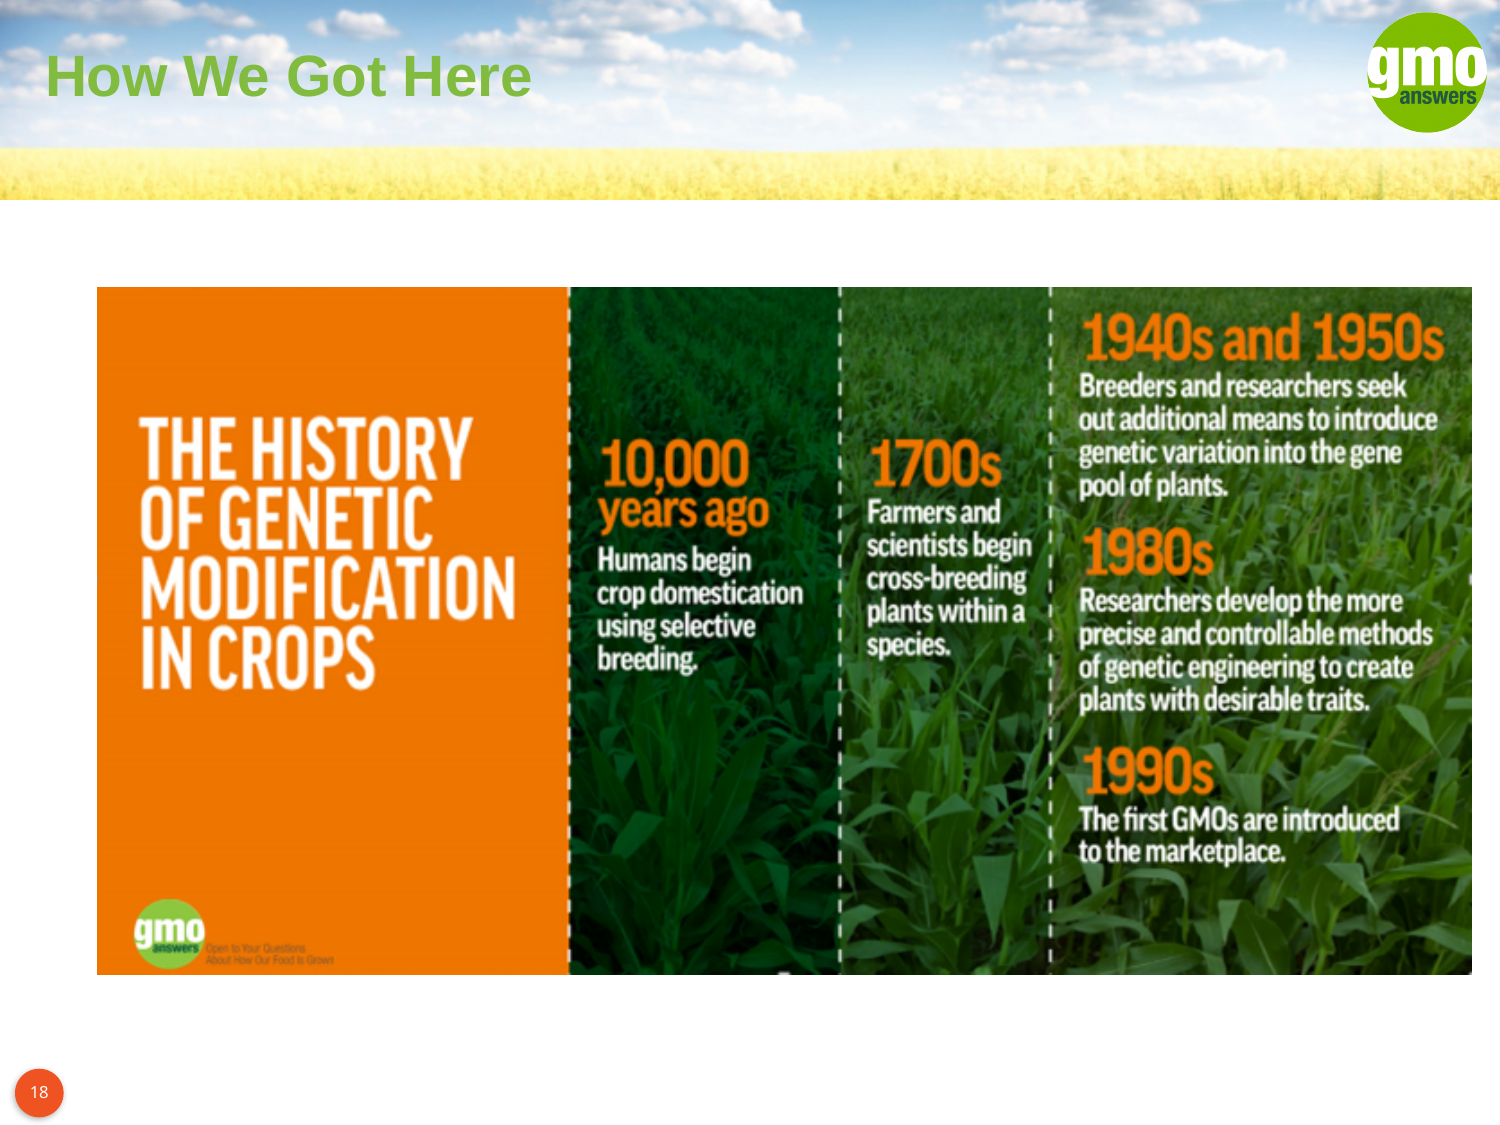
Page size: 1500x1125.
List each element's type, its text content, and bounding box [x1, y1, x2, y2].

title How We Got Here [45, 48, 1331, 209]
slide_number 18 [20, 1075, 58, 1112]
picture [96, 287, 1473, 976]
picture [0, 0, 1500, 200]
